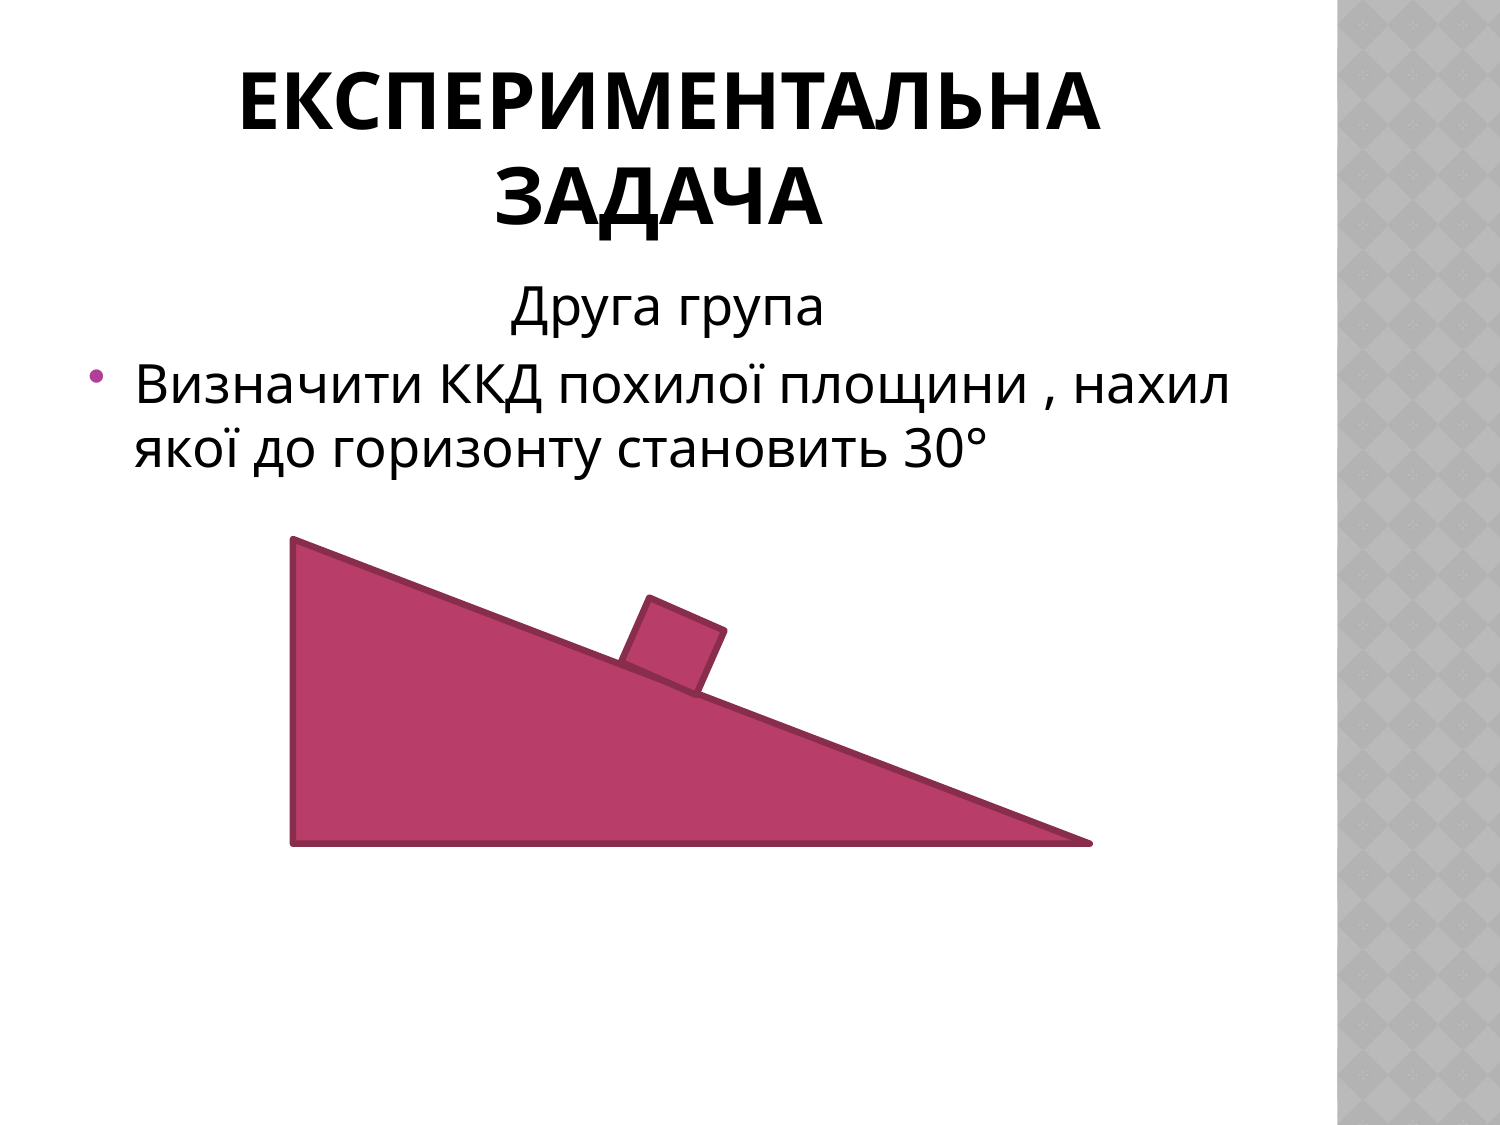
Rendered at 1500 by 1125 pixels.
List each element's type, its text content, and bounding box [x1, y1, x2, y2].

title Експериментальна задача [75, 52, 1263, 240]
text_box [289, 535, 1094, 847]
text_box [618, 594, 728, 699]
list Друга група Визначити ККД похилої площини , нахил якої до горизонту становить 30° [75, 264, 1263, 1059]
